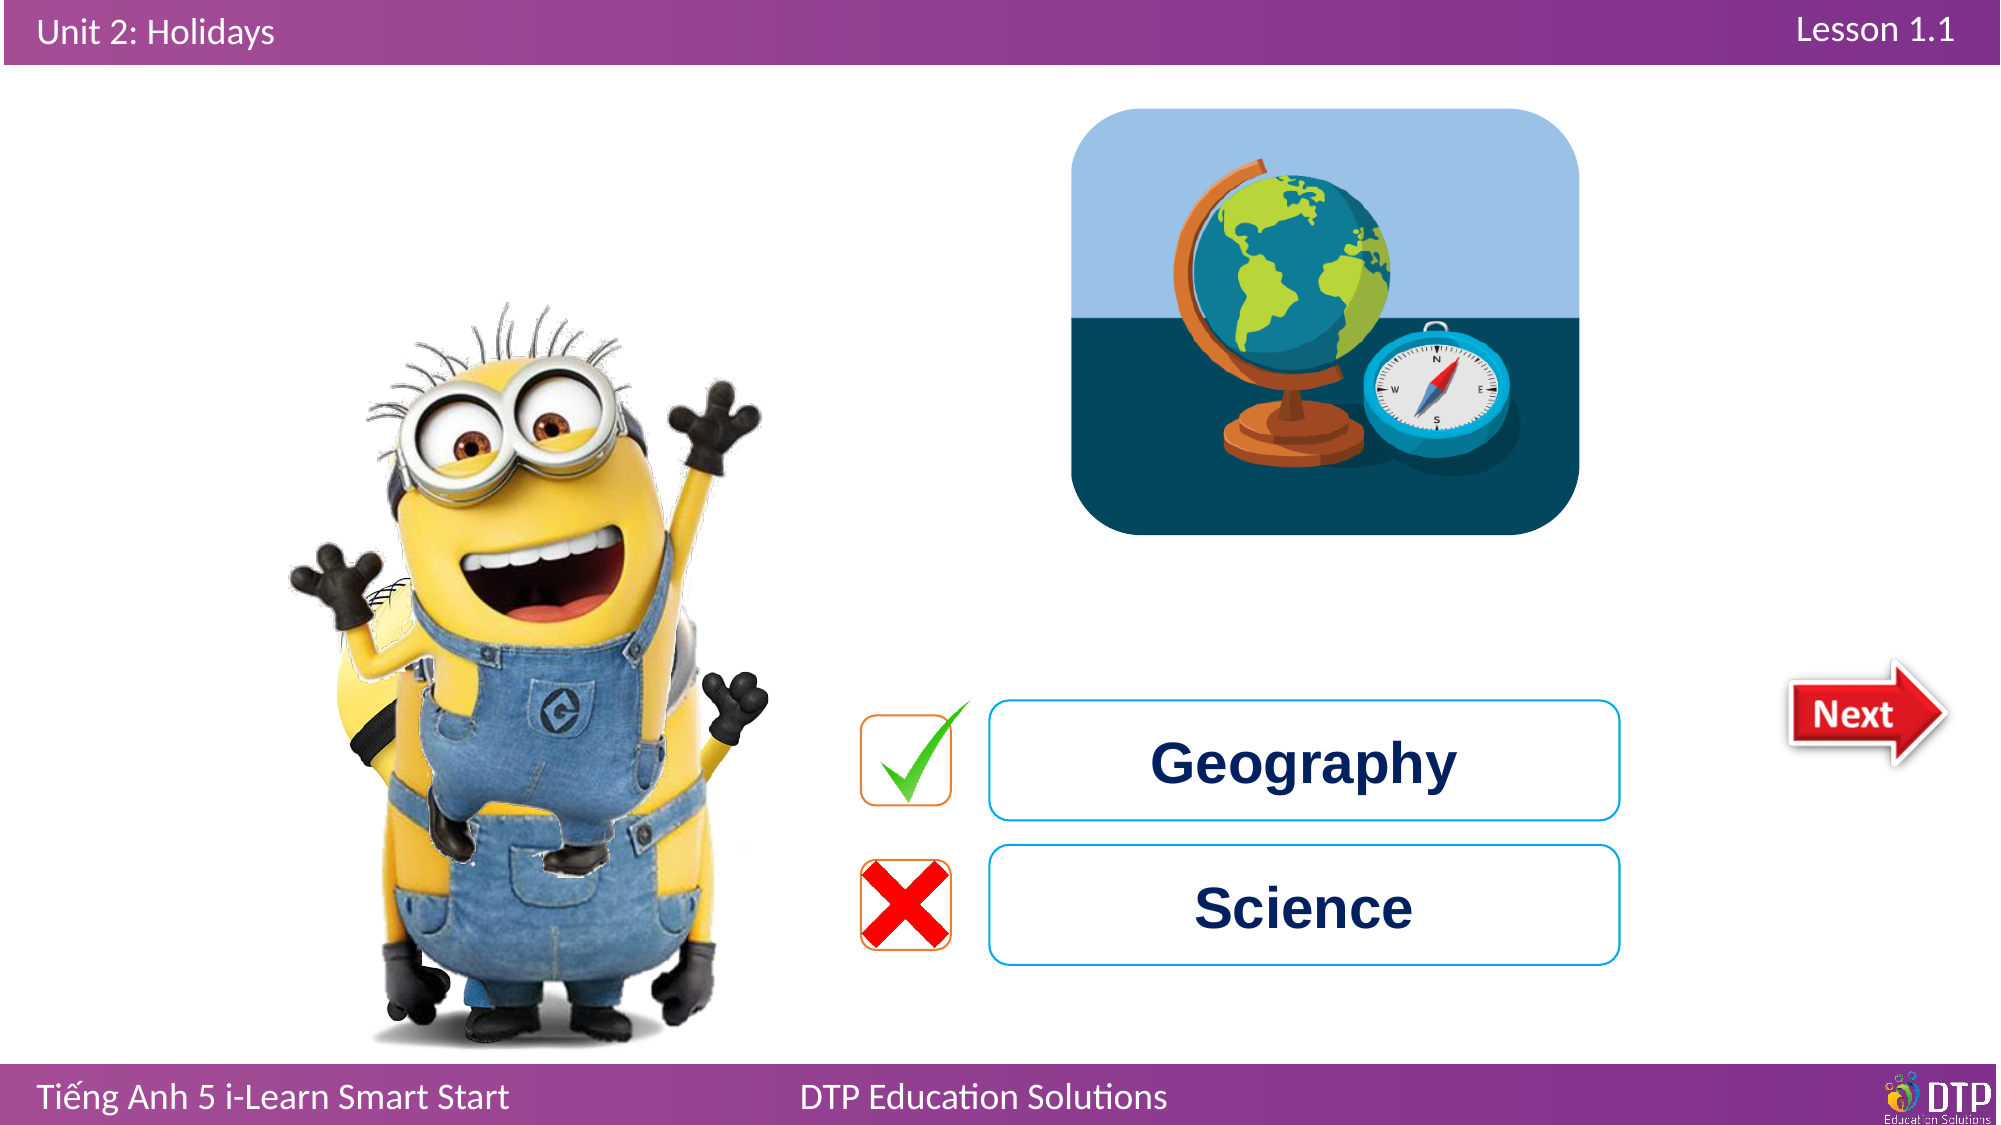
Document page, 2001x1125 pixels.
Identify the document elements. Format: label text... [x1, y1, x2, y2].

picture [1424, 322, 1449, 331]
picture [4, 0, 2000, 65]
picture [1767, 644, 1965, 786]
text_box [859, 714, 946, 807]
picture [1070, 108, 1580, 536]
text_box Geography [988, 699, 1621, 822]
picture [1516, 475, 1580, 536]
picture [0, 277, 1996, 1125]
text_box Science [988, 843, 1621, 966]
picture [880, 700, 970, 803]
picture [861, 860, 949, 948]
picture [1376, 345, 1498, 429]
